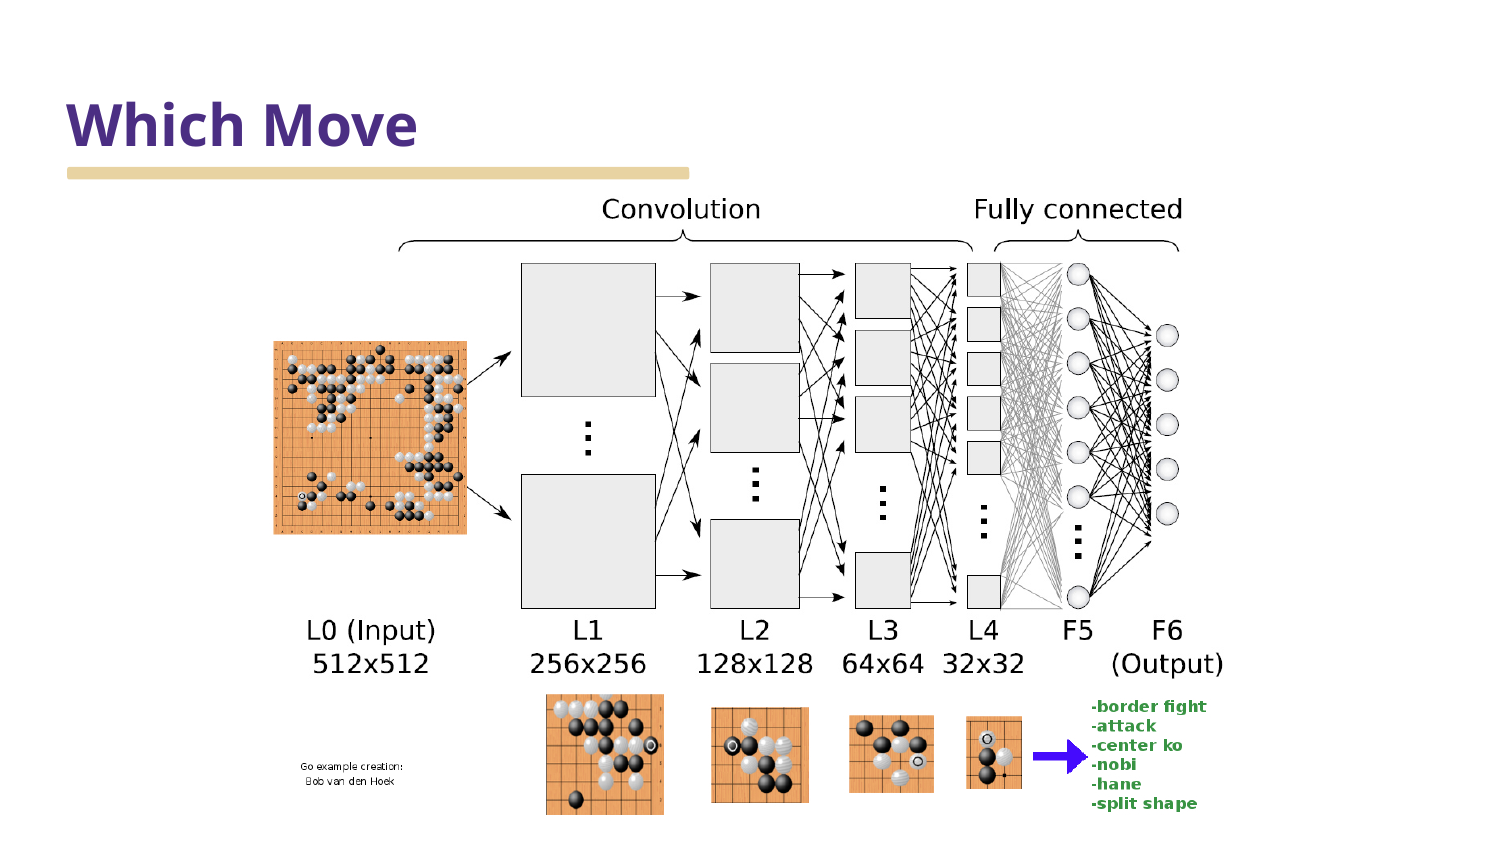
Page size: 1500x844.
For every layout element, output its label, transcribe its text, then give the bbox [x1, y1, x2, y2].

title Which Move [51, 72, 1449, 167]
picture [269, 188, 1231, 844]
